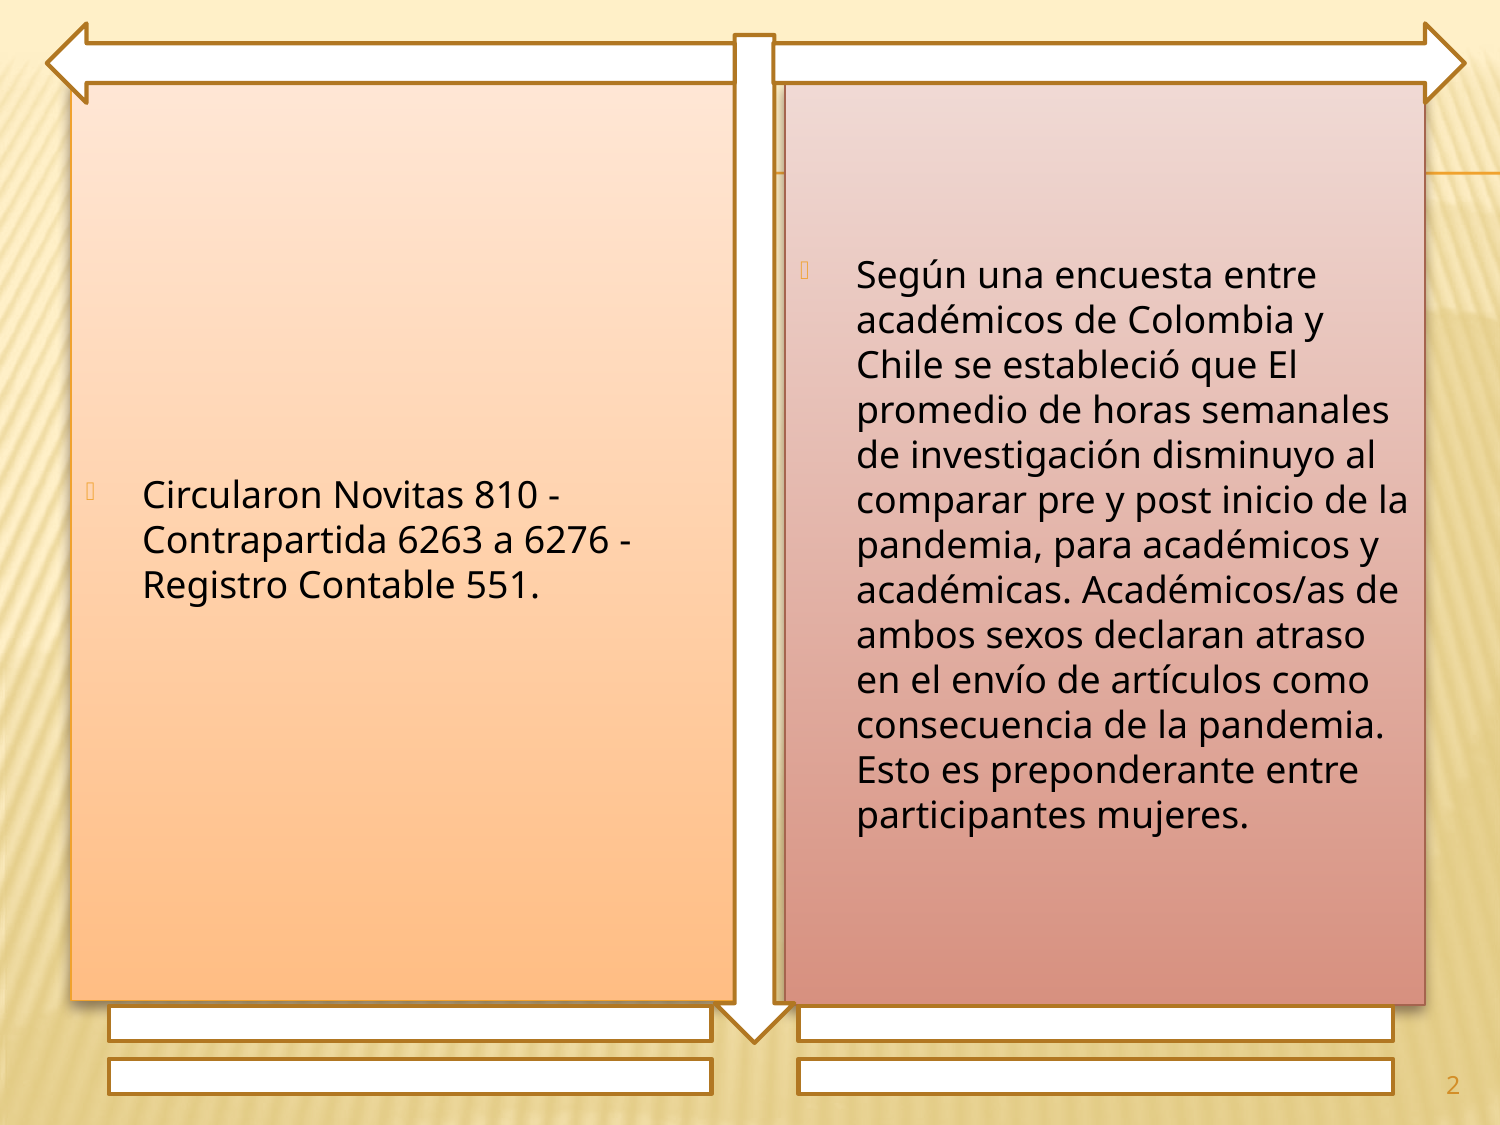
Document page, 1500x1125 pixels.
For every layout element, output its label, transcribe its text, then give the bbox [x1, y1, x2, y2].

text_box [107, 1004, 714, 1043]
text_box [107, 1057, 714, 1096]
text_box [44, 21, 737, 105]
text_box [796, 1004, 1395, 1043]
text_box [712, 32, 797, 1046]
slide_number 2 [1350, 1062, 1475, 1103]
list Según una encuesta entre académicos de Colombia y Chile se estableció que El promedio de horas semanales de investigación disminuyo al comparar pre y post inicio de la pandemia, para académicos y académicas. Académicos/as de ambos sexos declaran atraso en el envío de artículos como consecuencia de la pandemia. Esto es preponderante entre participantes mujeres. [784, 86, 1426, 1006]
text_box [796, 1057, 1395, 1096]
list Circularon Novitas 810 - Contrapartida 6263 a 6276 - Registro Contable 551. [70, 86, 732, 1001]
text_box [771, 21, 1467, 105]
